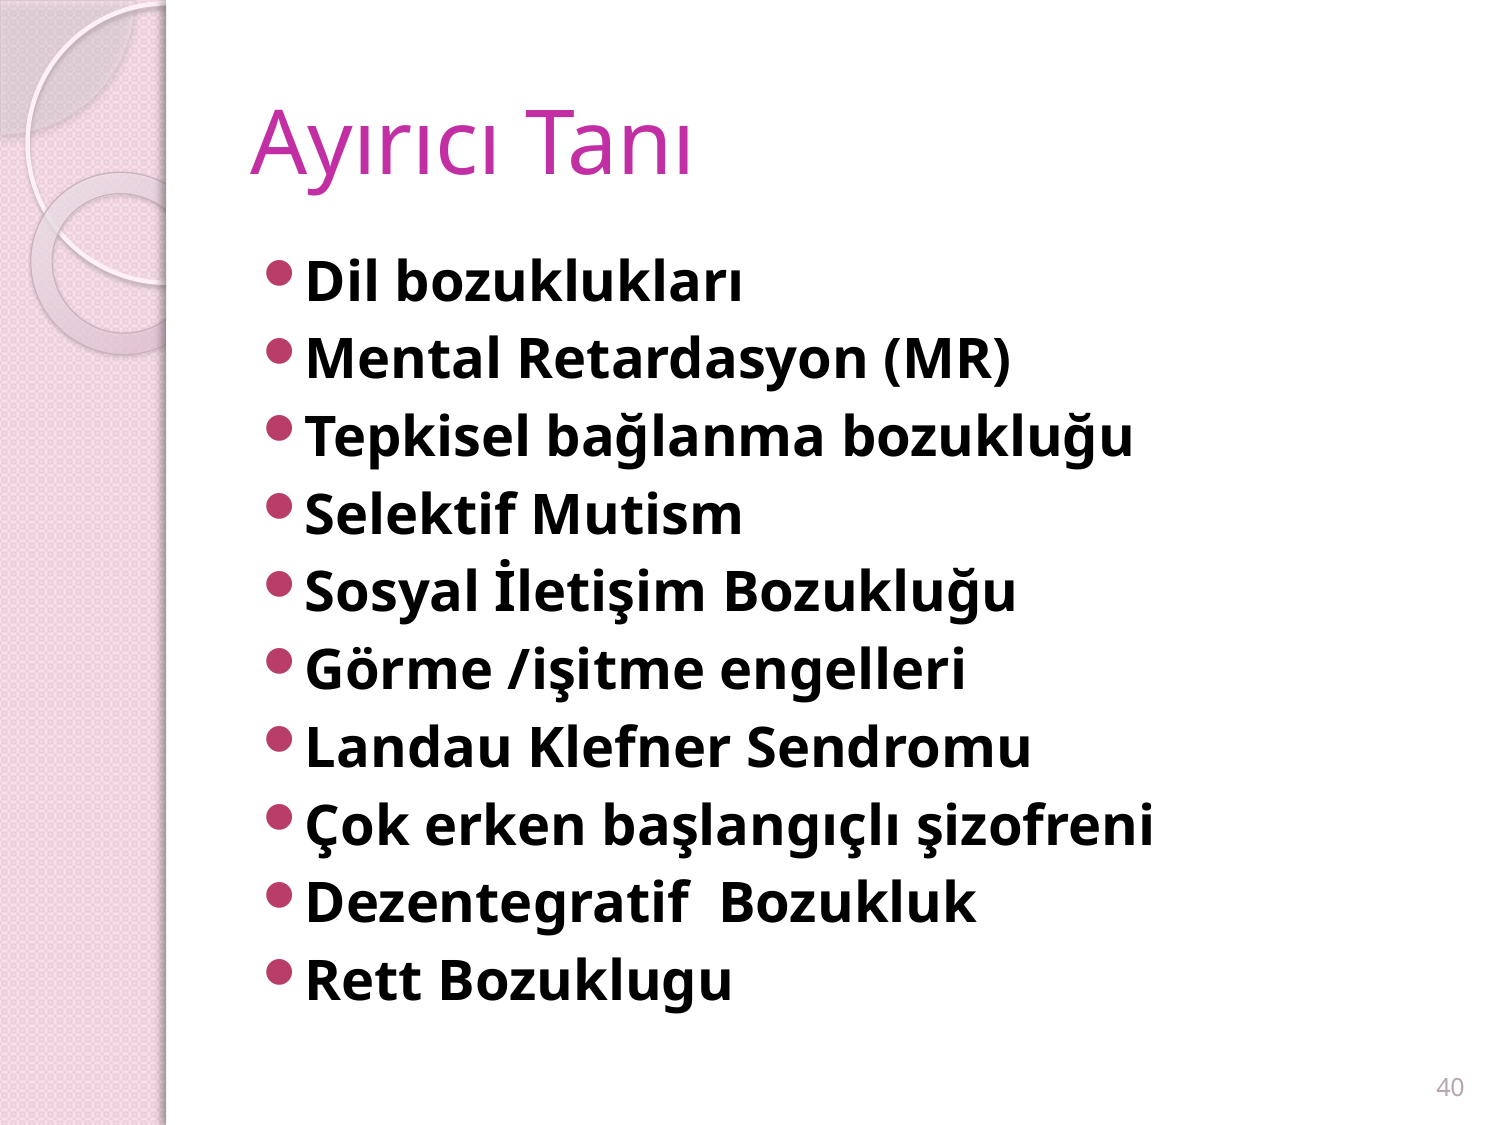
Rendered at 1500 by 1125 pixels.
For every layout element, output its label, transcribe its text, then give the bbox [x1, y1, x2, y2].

list Dil bozuklukları Mental Retardasyon (MR) Tepkisel bağlanma bozukluğu Selektif Mutism Sosyal İletişim Bozukluğu Görme /işitme engelleri Landau Klefner Sendromu Çok erken başlangıçlı şizofreni Dezentegratif Bozukluk Rett Bozuklugu [235, 237, 1466, 1026]
title Ayırıcı Tanı [235, 45, 1466, 233]
slide_number 40 [1413, 1034, 1488, 1113]
